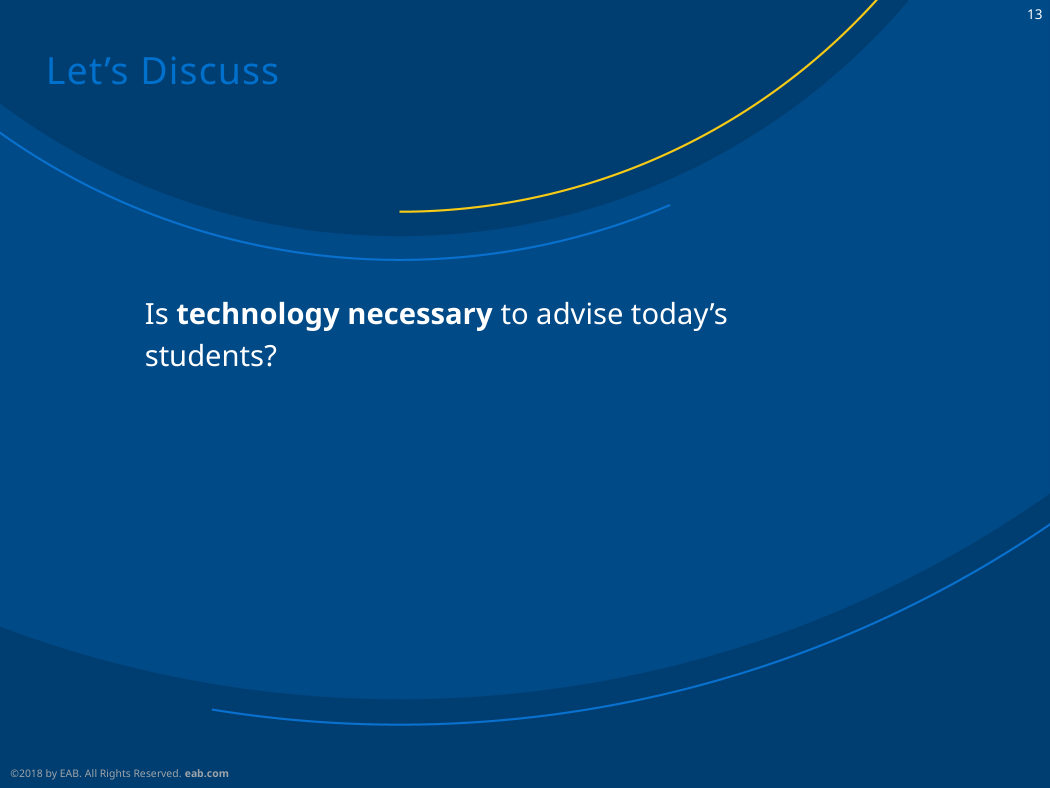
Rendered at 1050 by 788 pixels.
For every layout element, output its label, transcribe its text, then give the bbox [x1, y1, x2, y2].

title Let’s Discuss [45, 50, 686, 93]
list Is technology necessary to advise today’s students? [144, 288, 841, 437]
picture [0, 0, 1050, 788]
